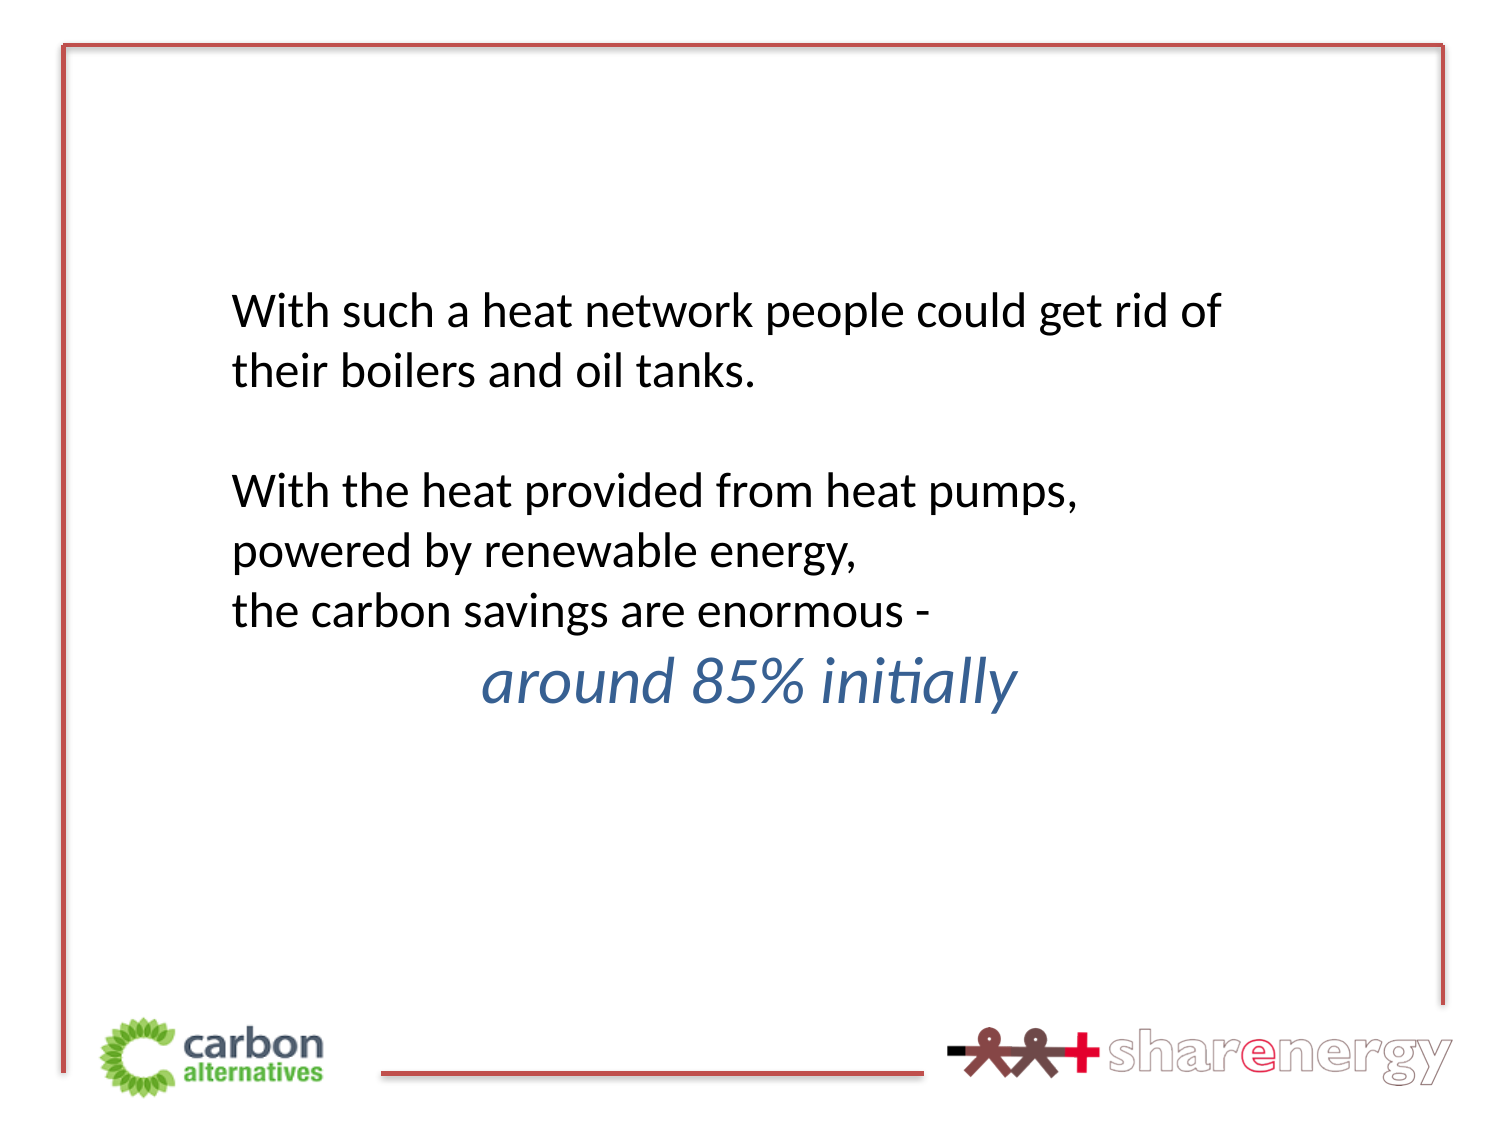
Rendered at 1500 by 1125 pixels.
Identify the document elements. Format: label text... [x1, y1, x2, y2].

picture [76, 1004, 351, 1110]
picture [942, 1027, 1453, 1086]
text_box With such a heat network people could get rid of their boilers and oil tanks. With the heat provided from heat pumps, powered by renewable energy, the carbon savings are enormous - around 85% initially [216, 270, 1283, 725]
